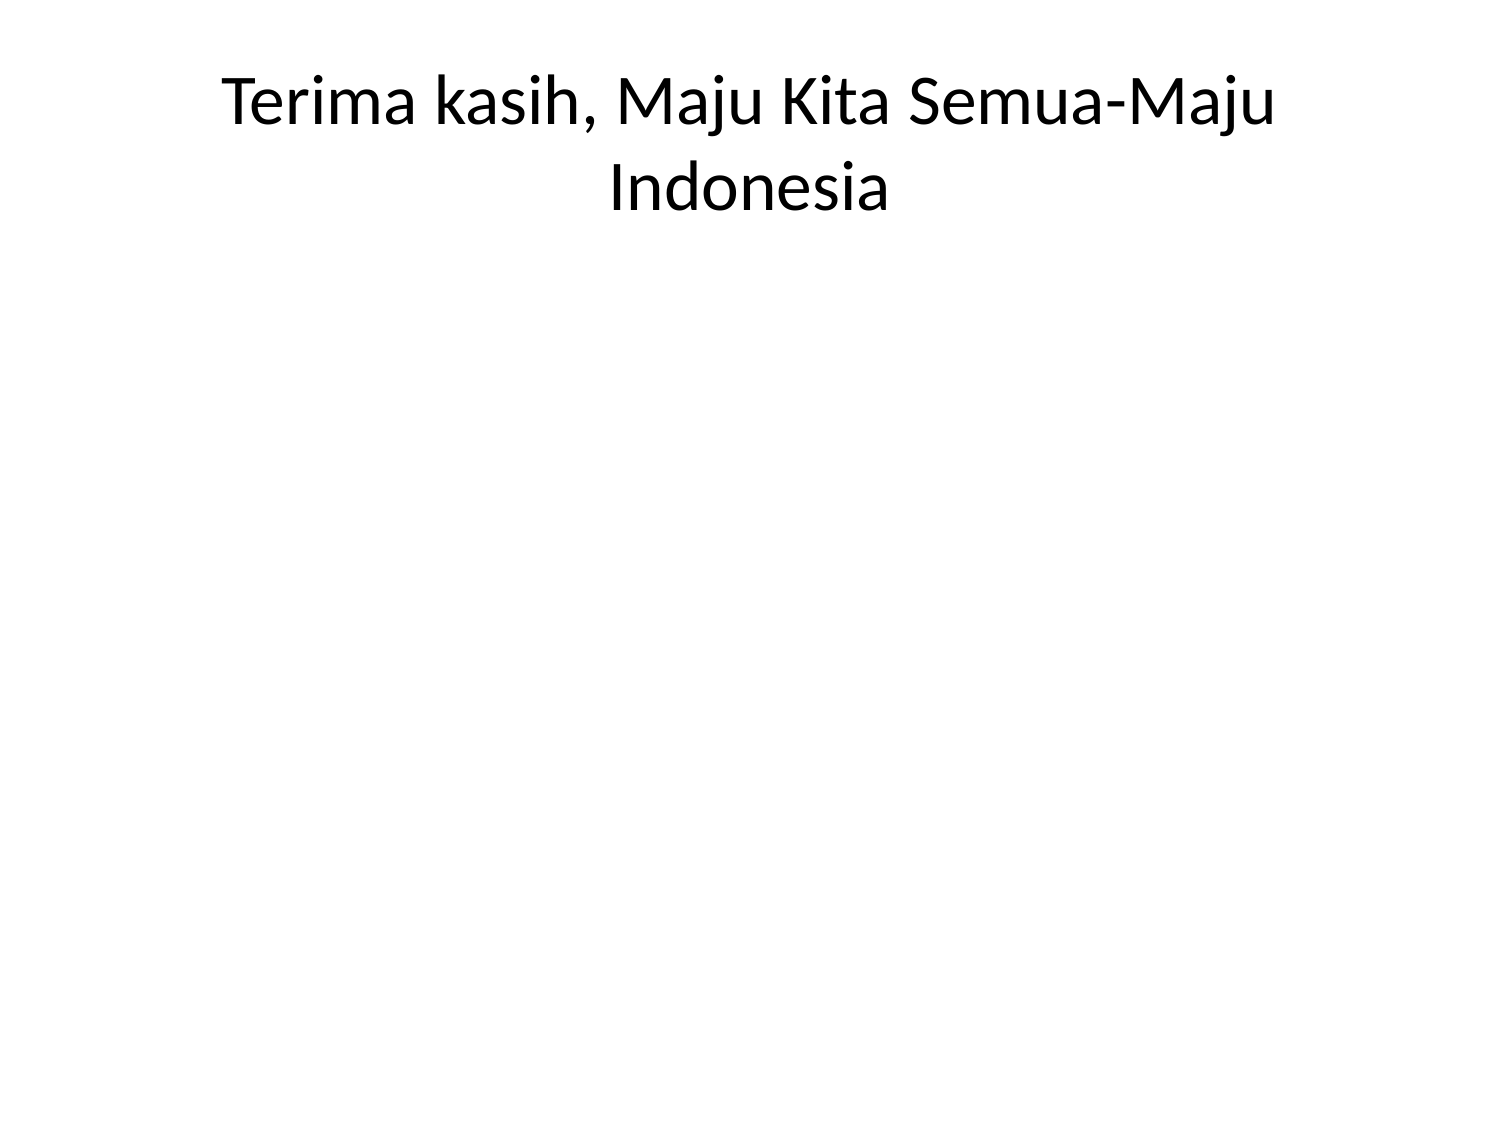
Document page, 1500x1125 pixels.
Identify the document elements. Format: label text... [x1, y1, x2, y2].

title Terima kasih, Maju Kita Semua-Maju Indonesia [75, 45, 1425, 233]
